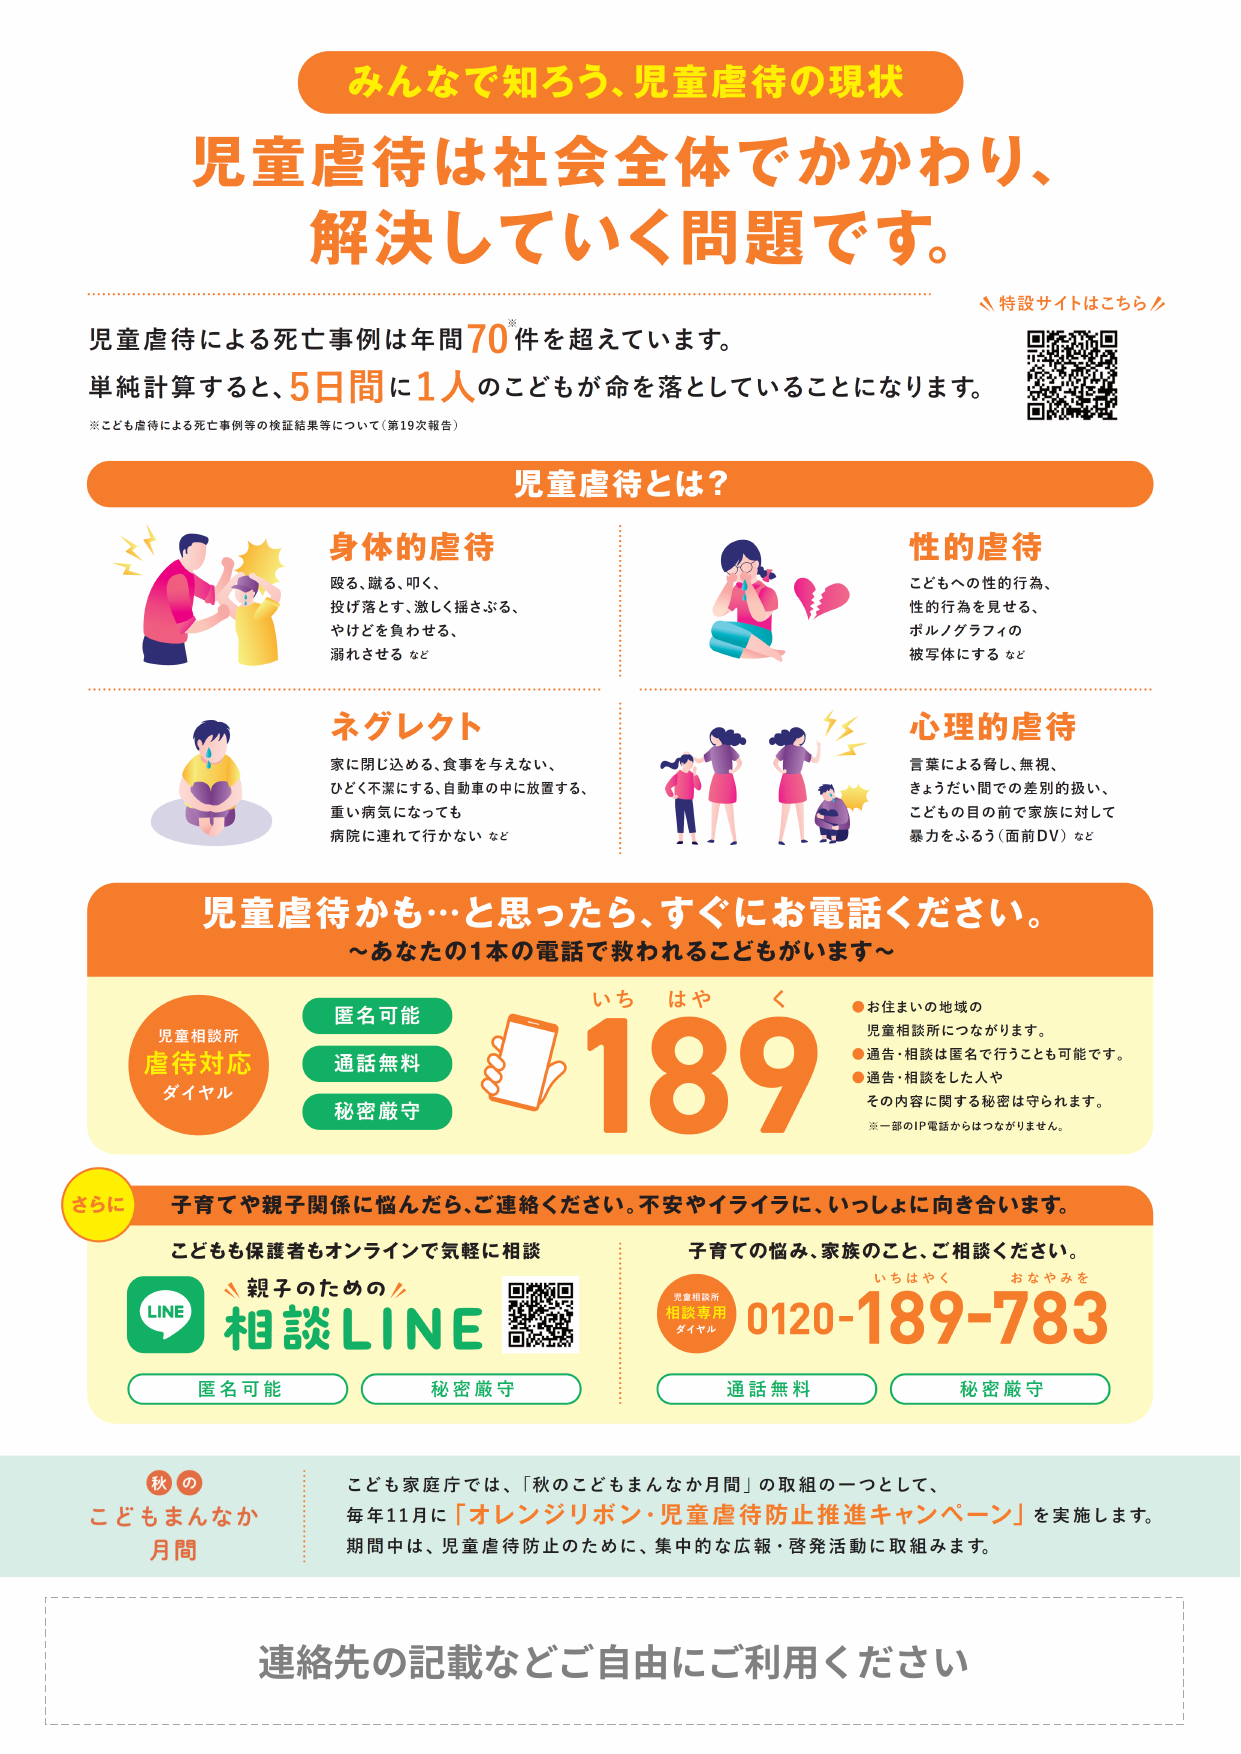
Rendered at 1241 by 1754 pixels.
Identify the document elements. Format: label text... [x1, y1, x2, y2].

text_box 連絡先の記載などご自由にご利用ください [45, 1597, 1184, 1725]
picture [0, 0, 1240, 1754]
